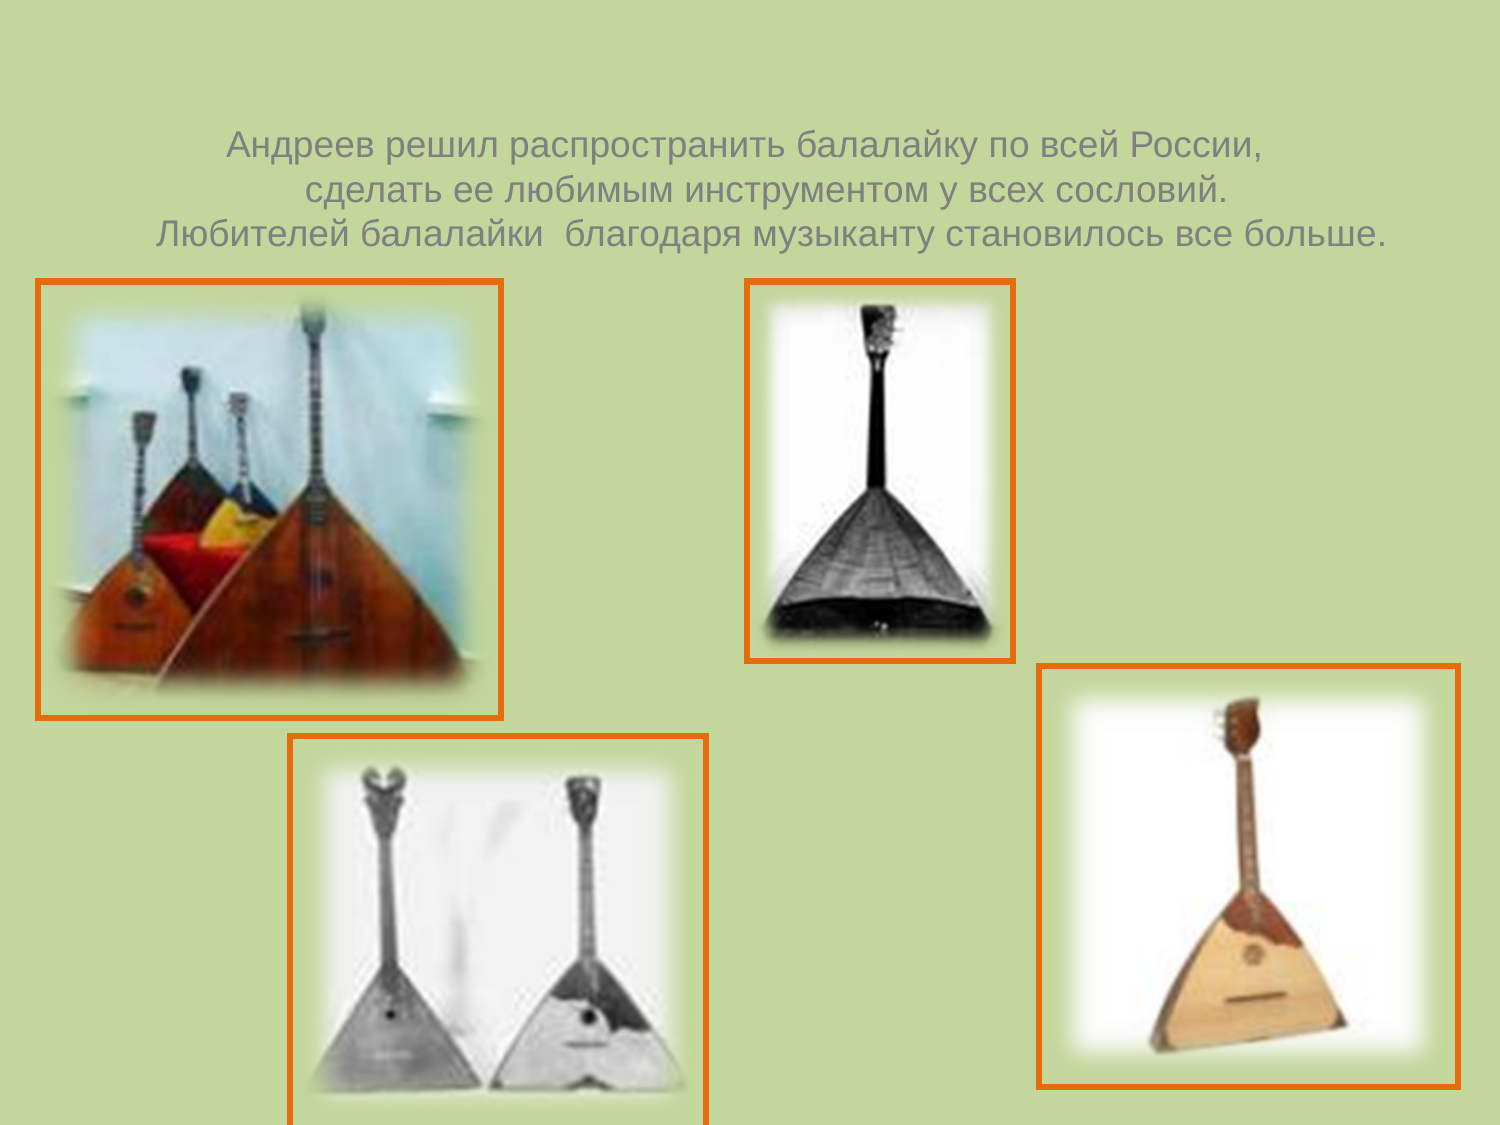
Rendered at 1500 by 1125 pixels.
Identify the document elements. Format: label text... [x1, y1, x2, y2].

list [1041, 668, 1456, 1085]
picture [40, 284, 499, 715]
picture [749, 284, 1010, 658]
picture [292, 739, 703, 1125]
title Андреев решил распространить балалайку по всей России, сделать ее любимым инструментом у всех сословий. Любителей балалайки благодаря музыканту становилось все больше. [75, 101, 1425, 327]
